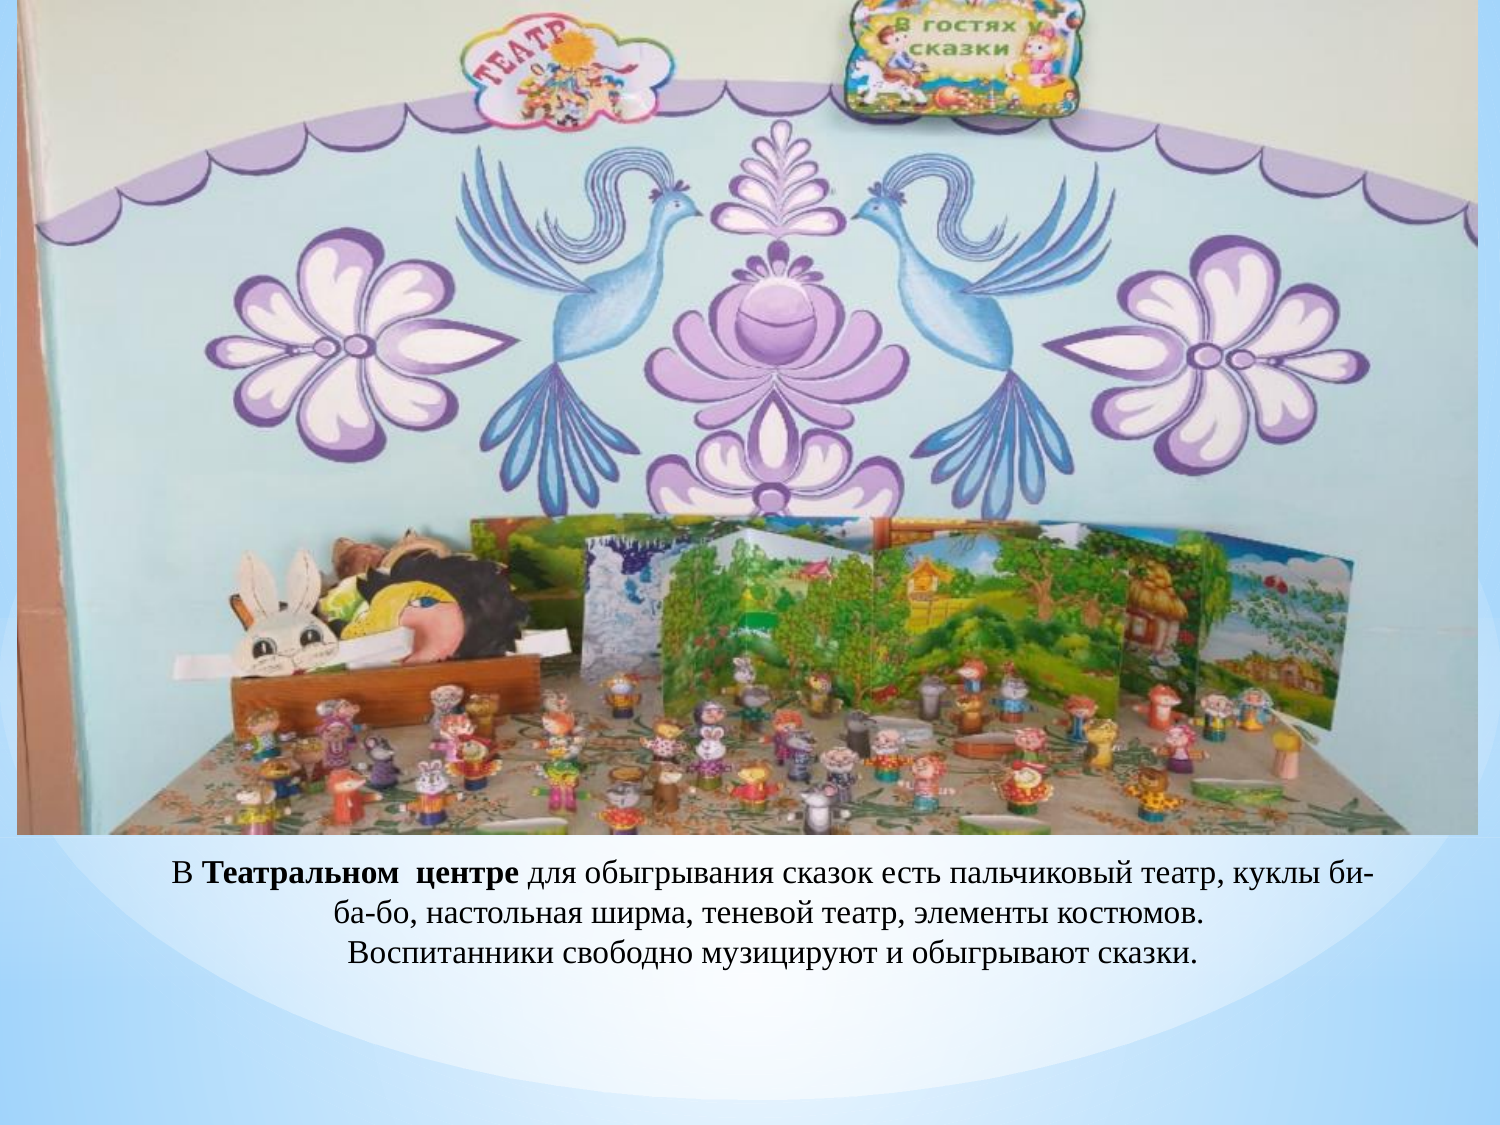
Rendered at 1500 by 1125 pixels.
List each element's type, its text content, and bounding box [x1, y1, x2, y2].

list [17, 0, 1479, 835]
title В Театральном центре для обыгрывания сказок есть пальчиковый театр, куклы би-ба-бо, настольная ширма, теневой театр, элементы костюмов. Воспитанники свободно музицируют и обыгрывают сказки. [135, 845, 1412, 1083]
